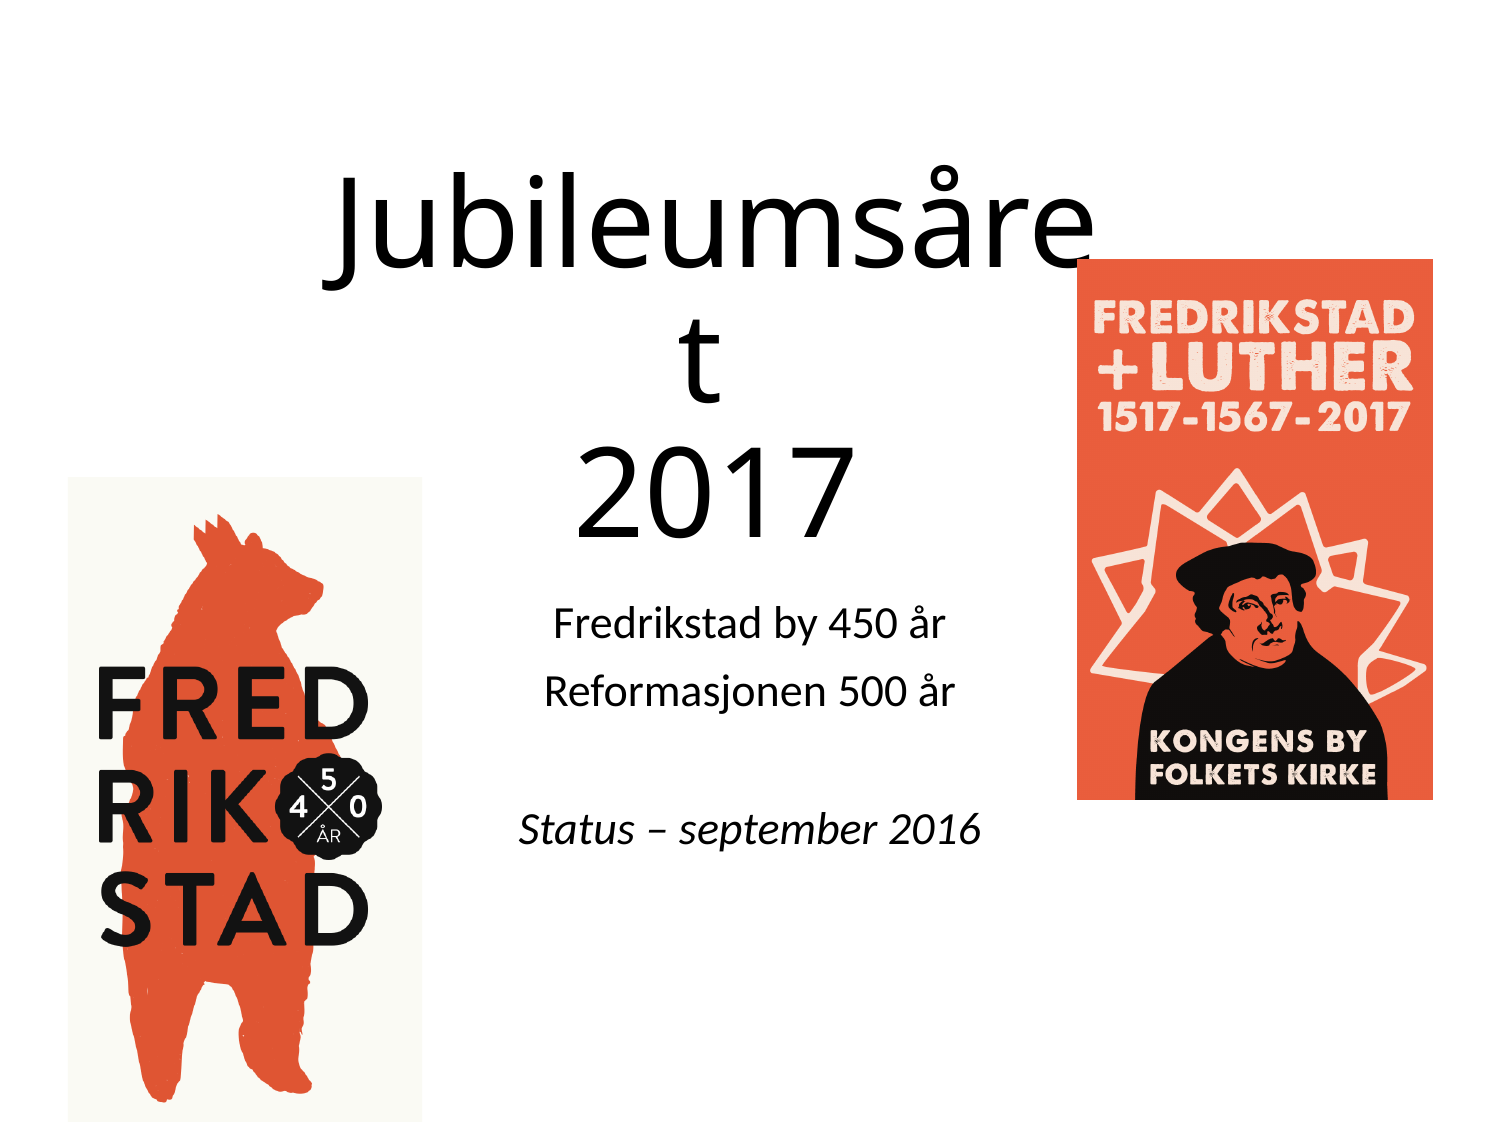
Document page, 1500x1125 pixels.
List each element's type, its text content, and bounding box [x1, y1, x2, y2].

title Jubileumsåret 2017 [313, 278, 1077, 573]
subtitle Fredrikstad by 450 år Reformasjonen 500 år Status – september 2016 [423, 590, 1313, 863]
picture [1077, 259, 1433, 800]
picture [67, 477, 423, 1122]
